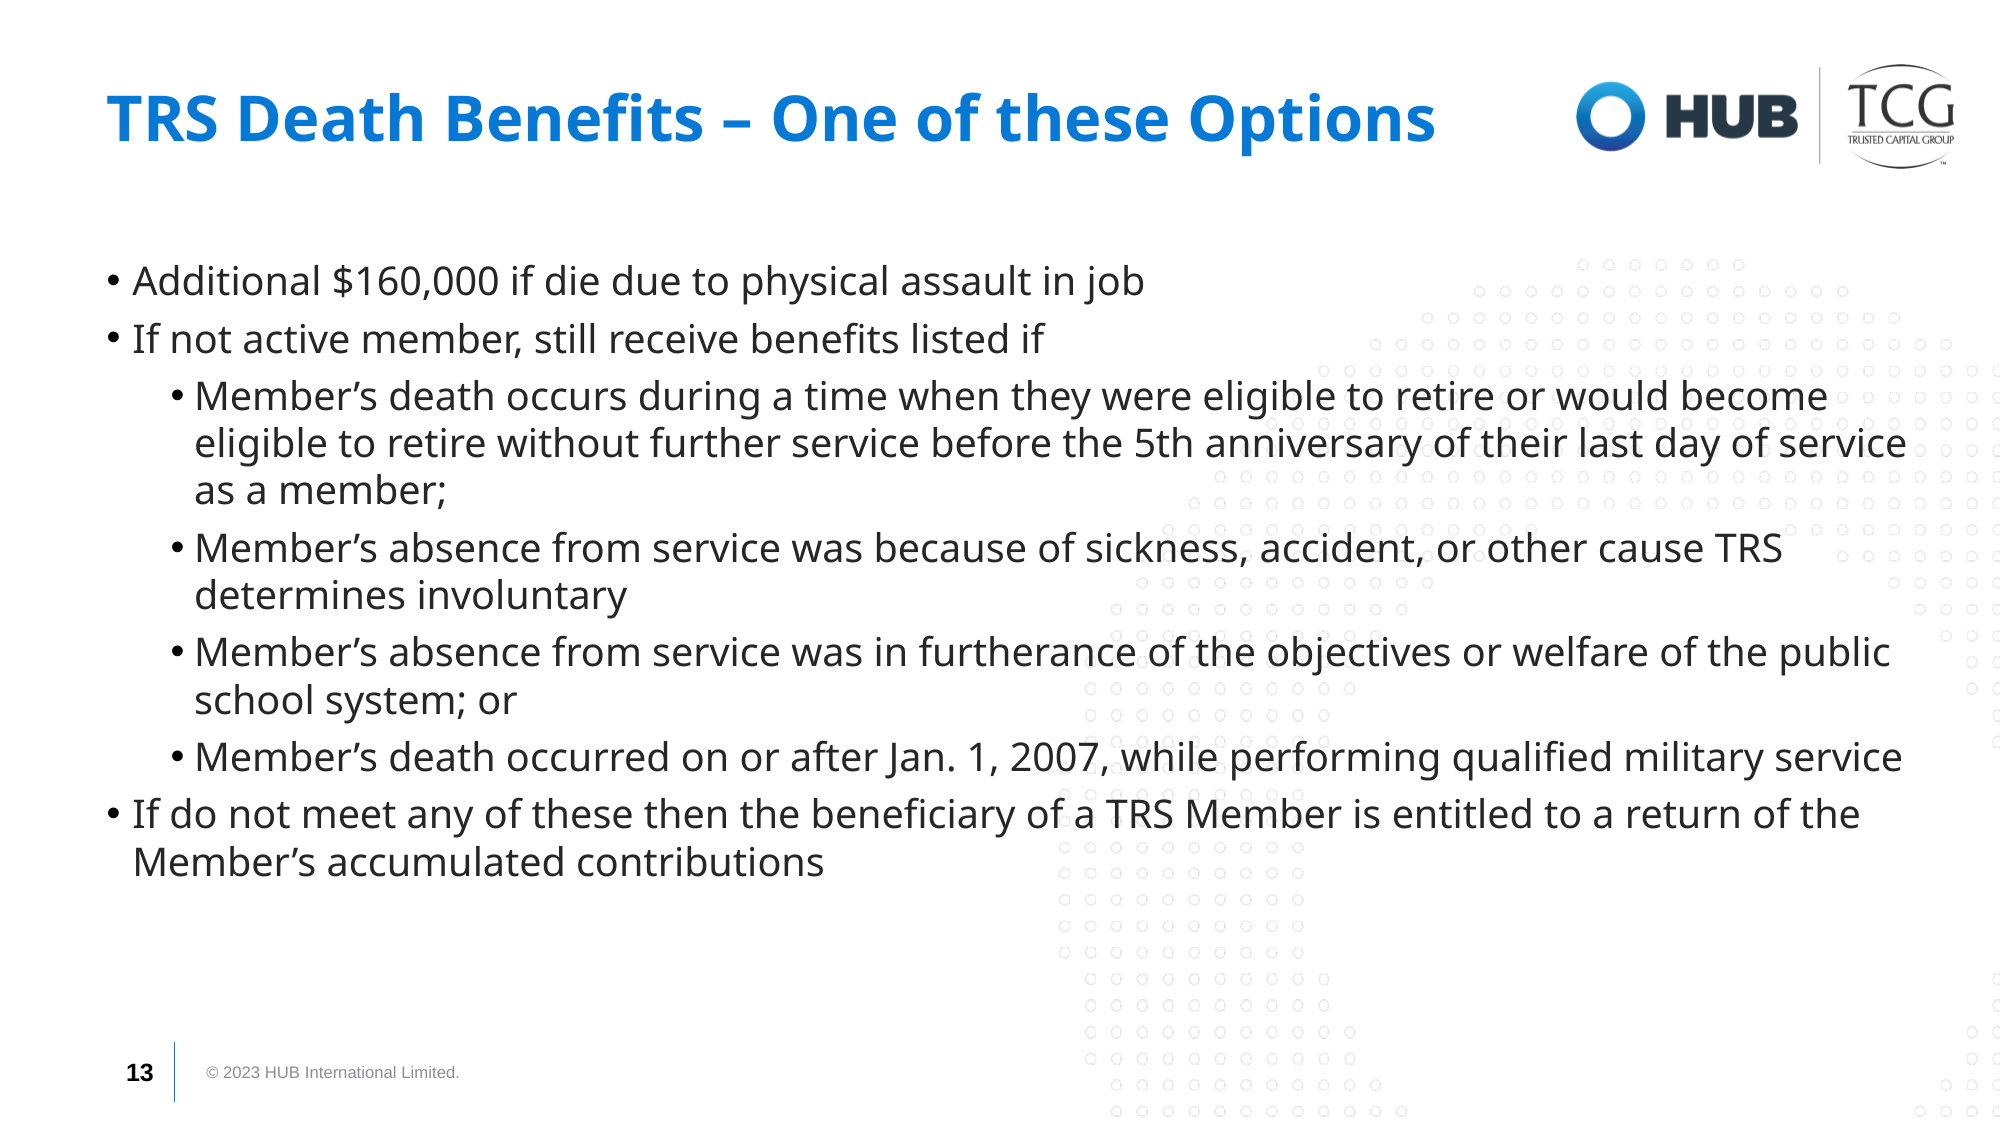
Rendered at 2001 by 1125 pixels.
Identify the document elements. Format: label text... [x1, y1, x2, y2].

list Additional $160,000 if die due to physical assault in job If not active member, still receive benefits listed if Member’s death occurs during a time when they were eligible to retire or would become eligible to retire without further service before the 5th anniversary of their last day of service as a member; Member’s absence from service was because of sickness, accident, or other cause TRS determines involuntary Member’s absence from service was in furtherance of the objectives or welfare of the public school system; or Member’s death occurred on or after Jan. 1, 2007, while performing qualified military service If do not meet any of these then the beneficiary of a TRS Member is entitled to a return of the Member’s accumulated contributions [91, 248, 1926, 924]
title TRS Death Benefits – One of these Options [91, 73, 1506, 170]
picture [1576, 64, 1964, 169]
